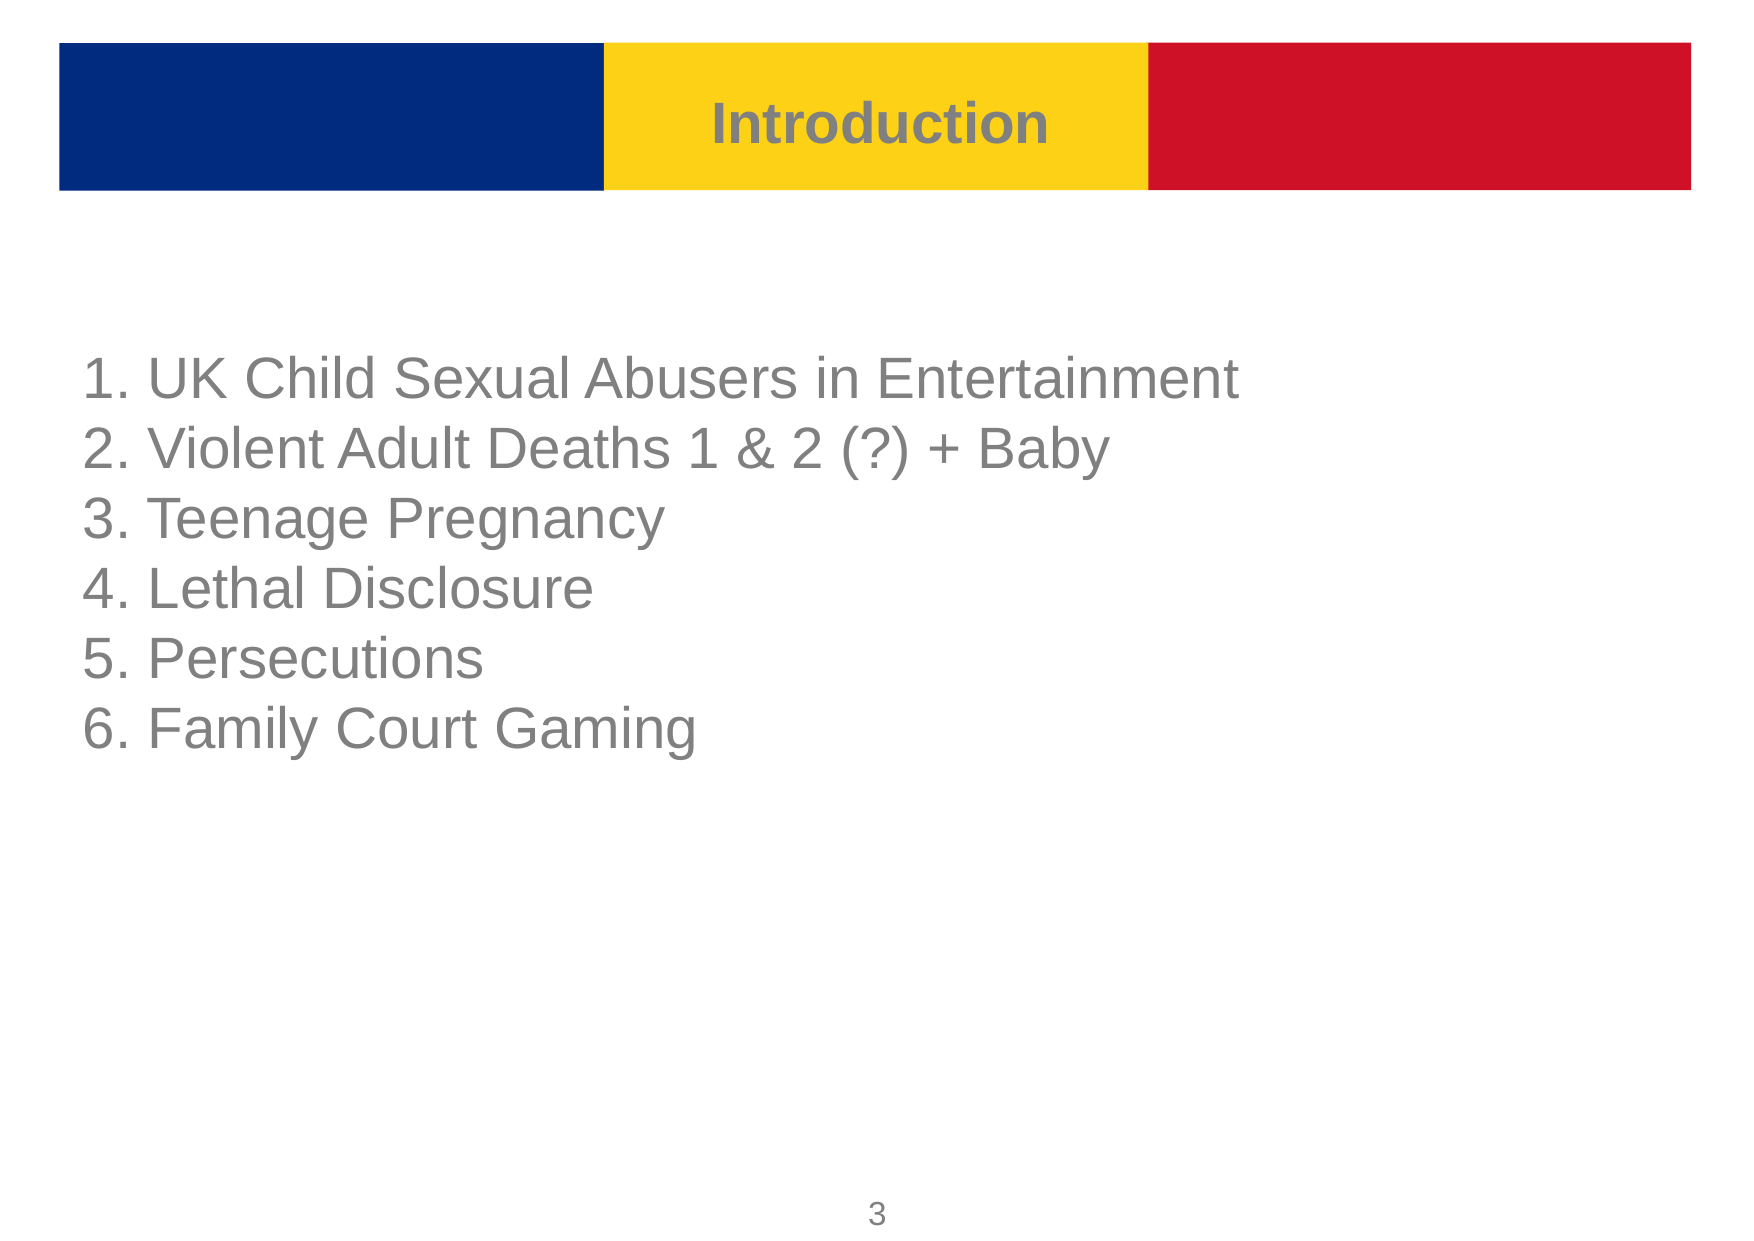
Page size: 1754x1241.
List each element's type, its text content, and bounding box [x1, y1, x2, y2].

text_box Introduction [67, 77, 1694, 163]
text_box 1. UK Child Sexual Abusers in Entertainment 2. Violent Adult Deaths 1 & 2 (?) + Baby 3. Teenage Pregnancy 4. Lethal Disclosure 5. Persecutions 6. Family Court Gaming [67, 332, 1694, 908]
